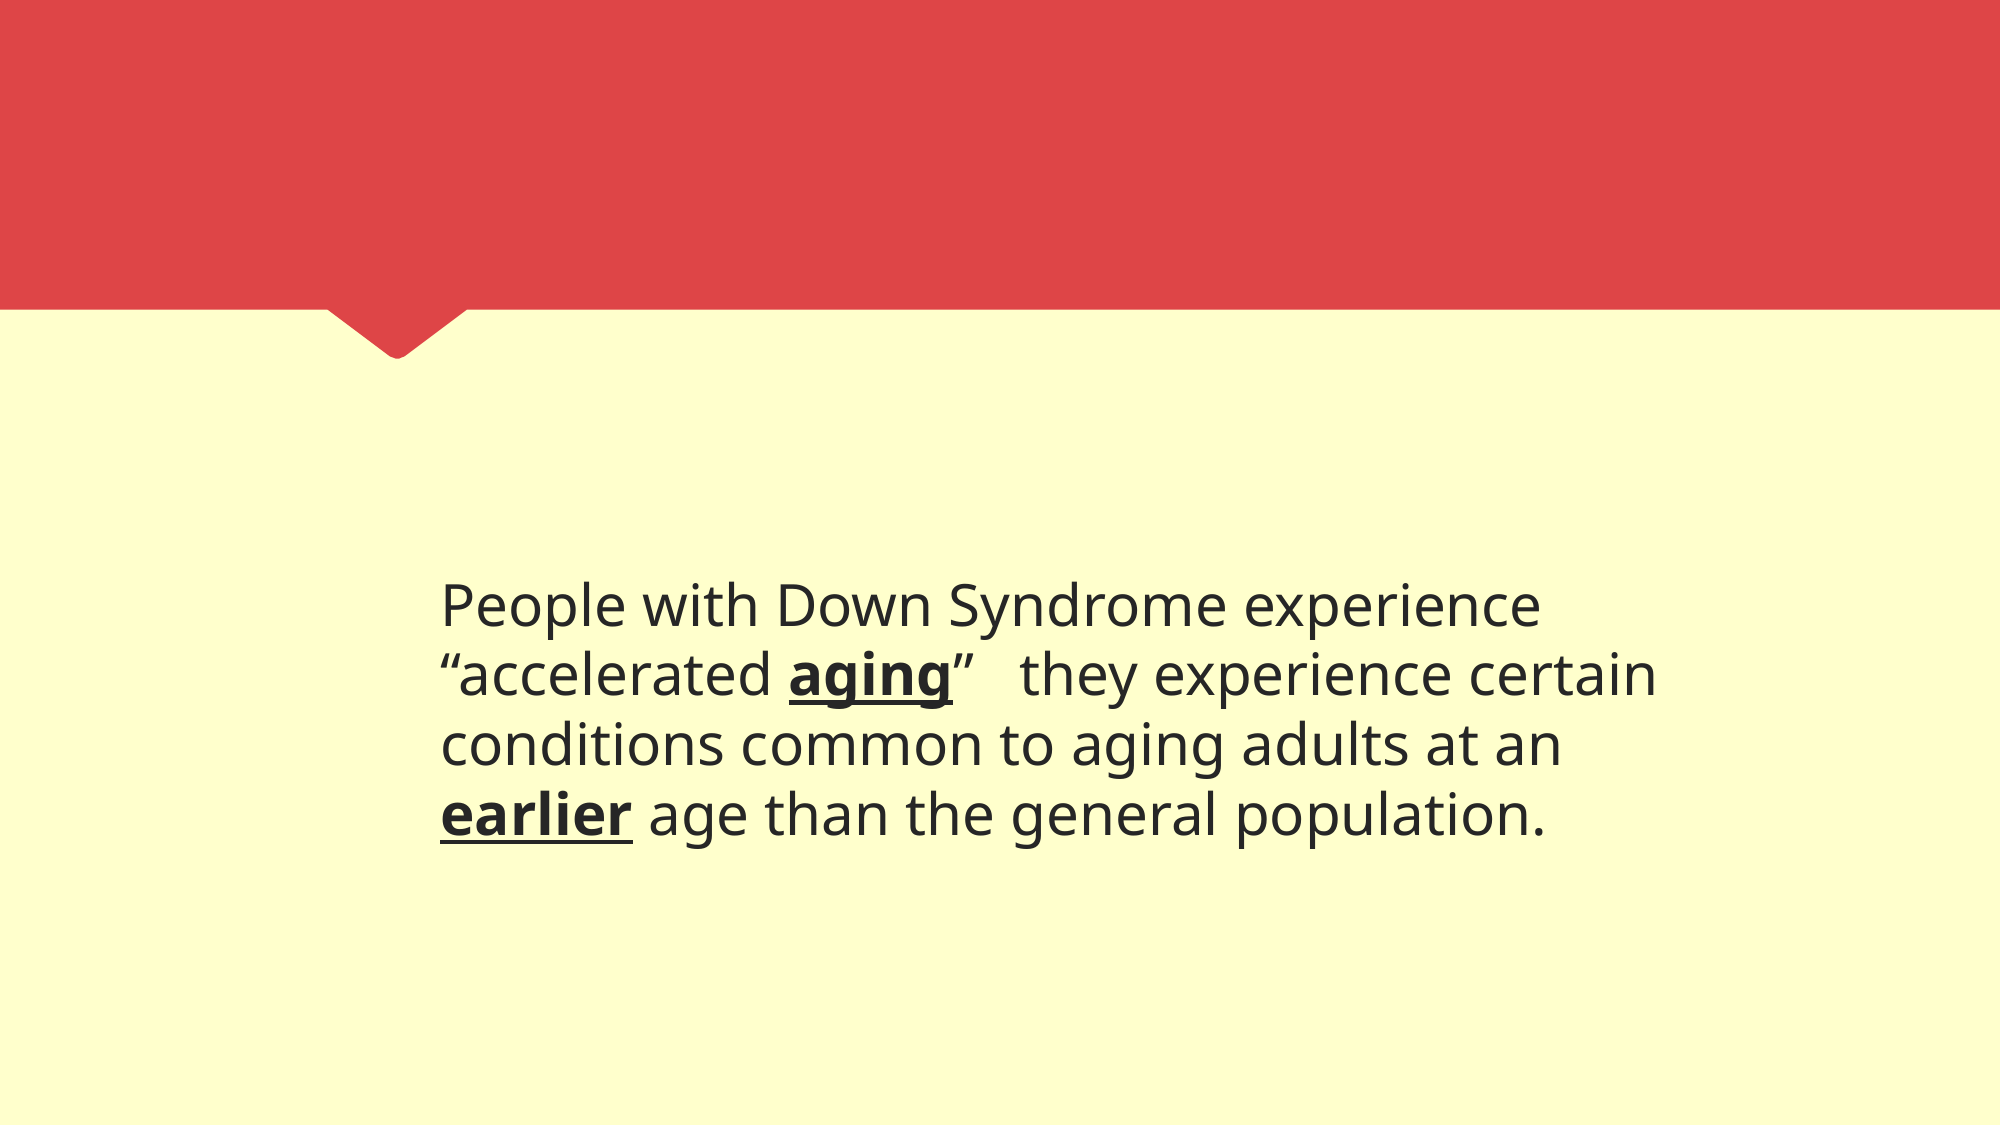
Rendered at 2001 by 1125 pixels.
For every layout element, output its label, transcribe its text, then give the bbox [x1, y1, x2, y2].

text_box [0, 311, 2000, 1125]
text_box People with Down Syndrome experience “accelerated aging” they experience certain conditions common to aging adults at an earlier age than the general population. [425, 409, 1731, 1006]
text_box [0, 0, 2000, 360]
